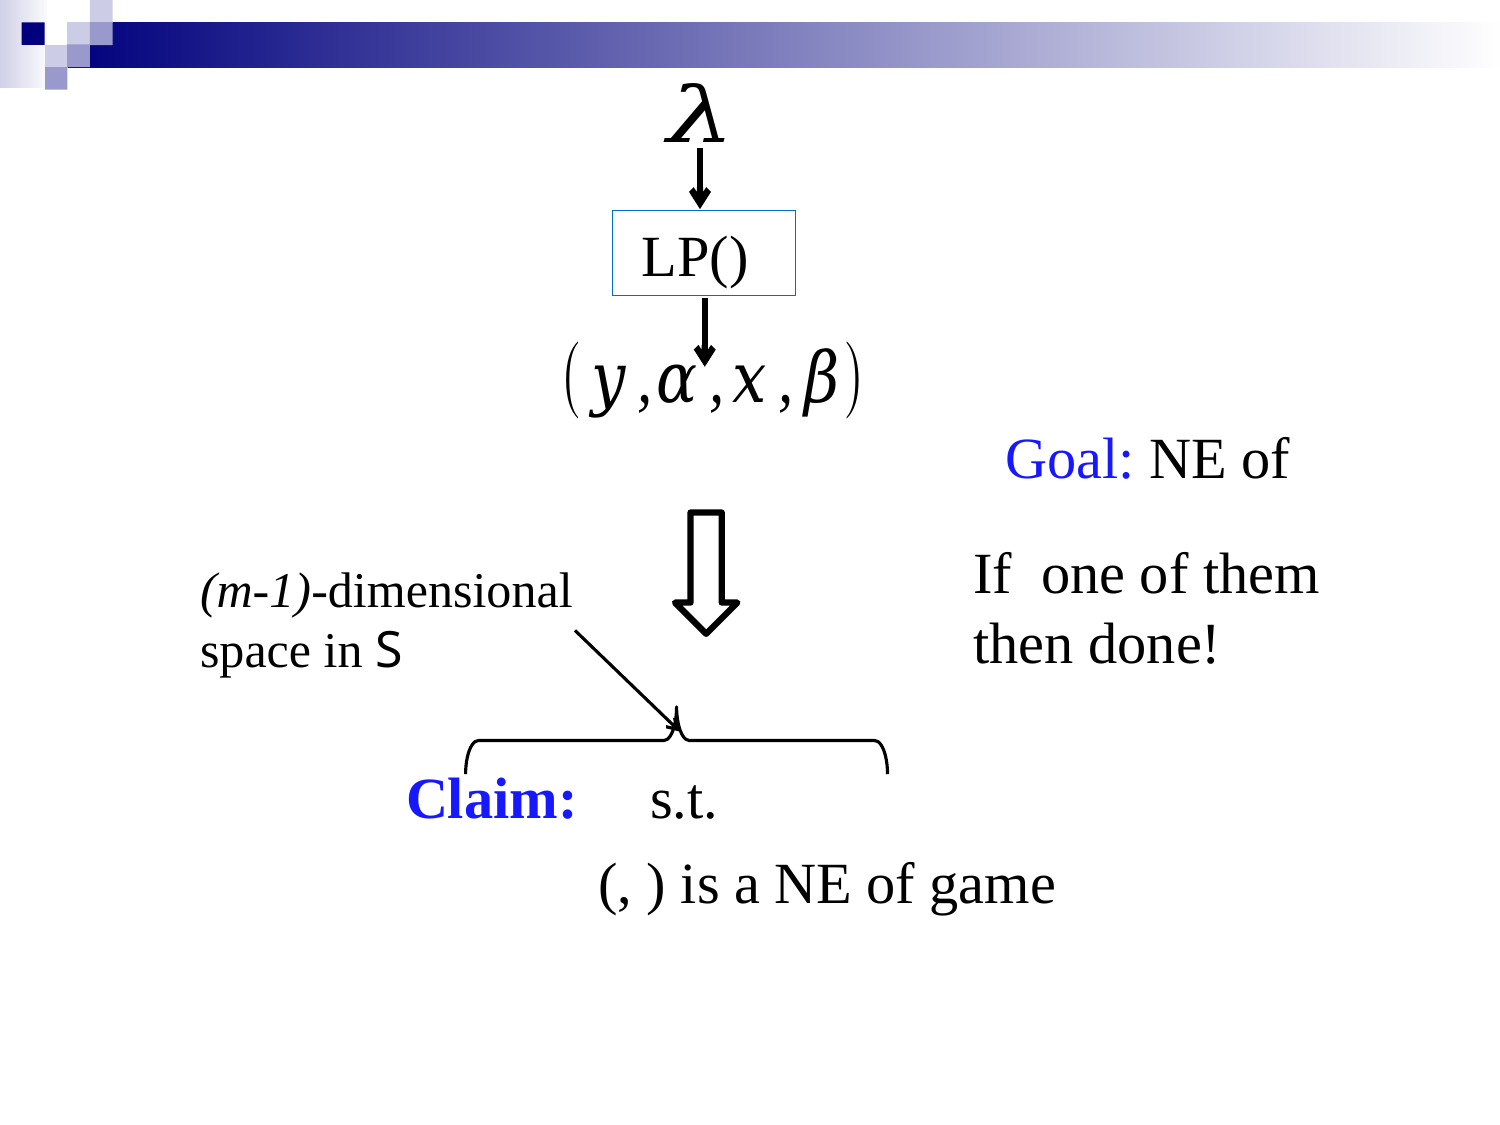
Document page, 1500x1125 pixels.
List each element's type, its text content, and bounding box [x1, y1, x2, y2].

text_box [465, 736, 888, 775]
text_box [674, 512, 738, 634]
text_box (m-1)-dimensional space in S [185, 549, 663, 685]
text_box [574, 630, 681, 732]
